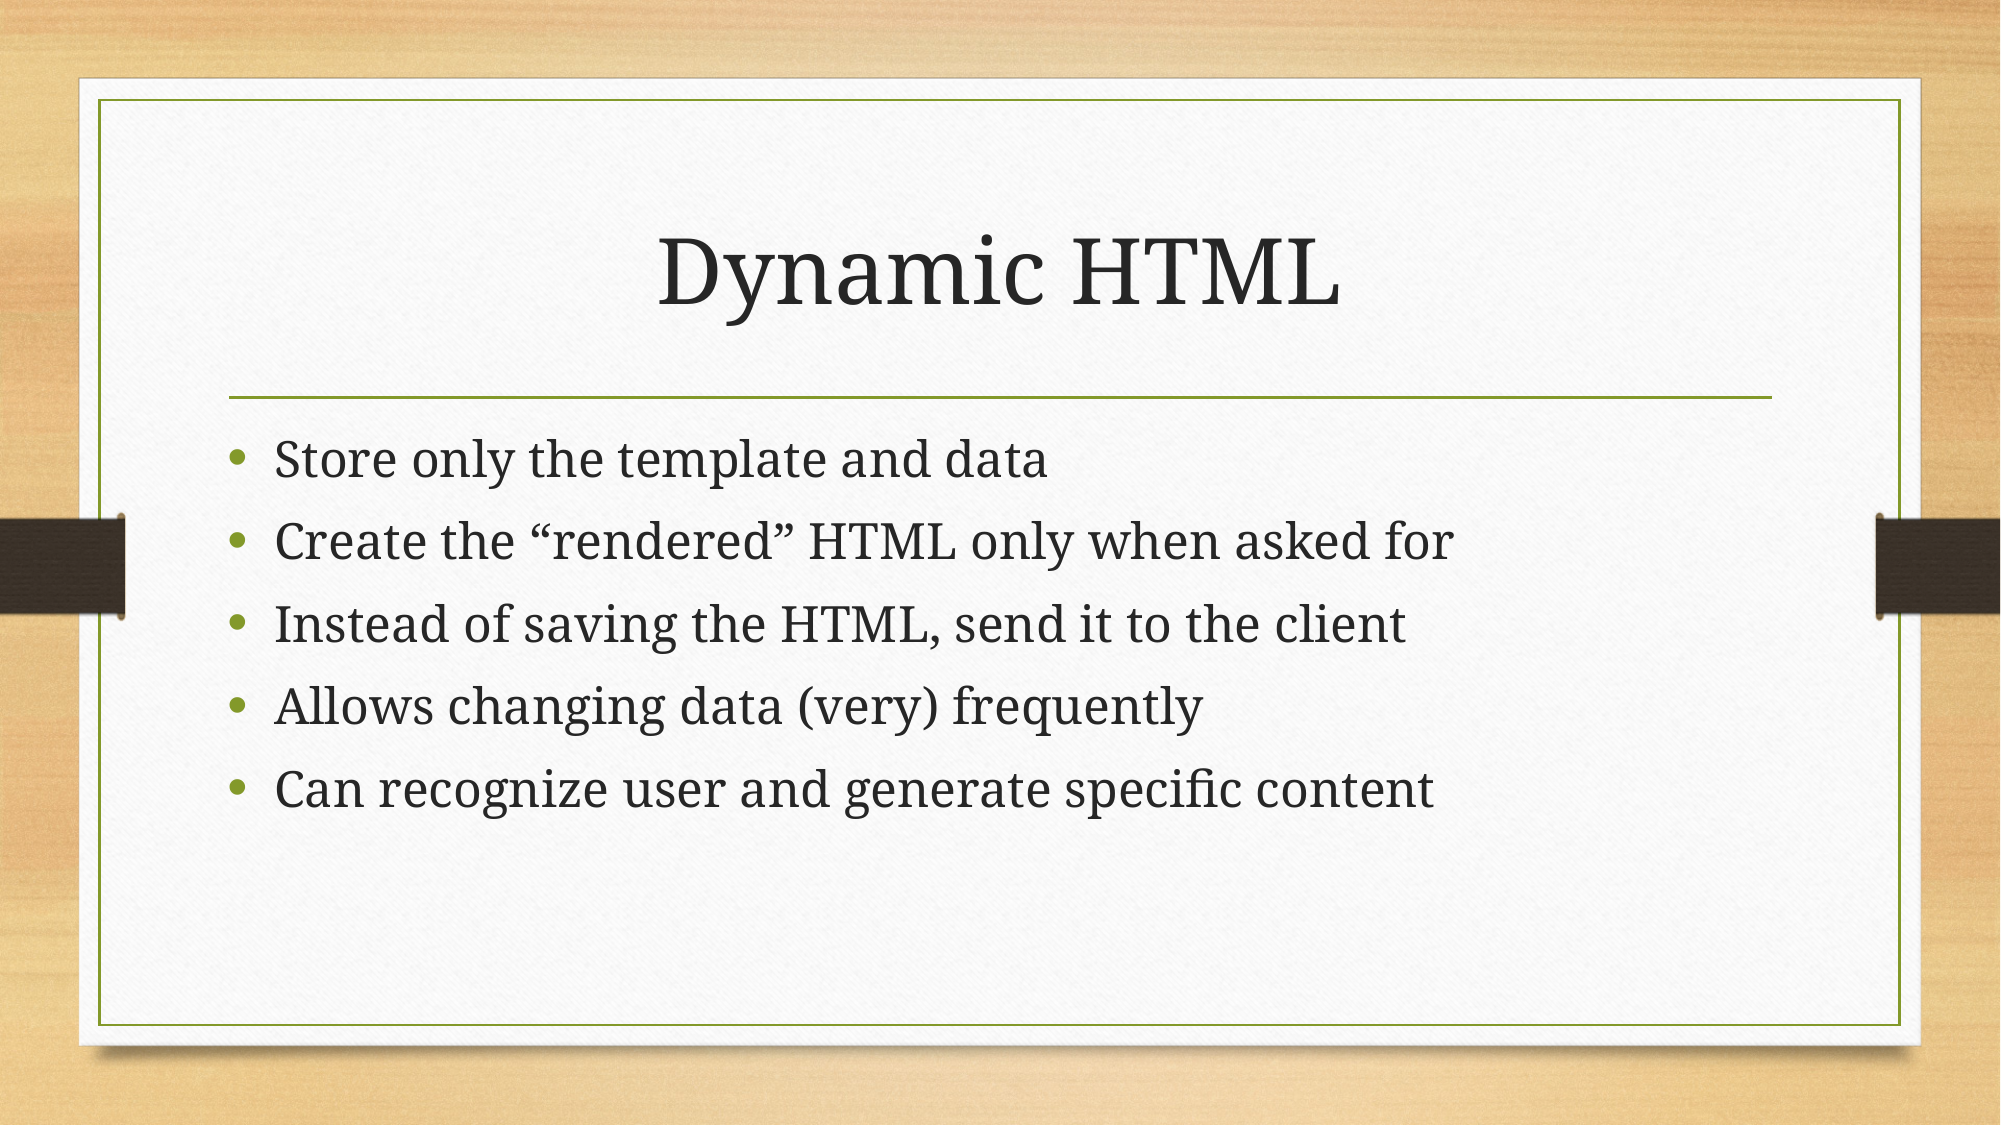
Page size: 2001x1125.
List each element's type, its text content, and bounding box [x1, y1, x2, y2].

title Dynamic HTML [212, 161, 1788, 375]
list Store only the template and data Create the “rendered” HTML only when asked for Instead of saving the HTML, send it to the client Allows changing data (very) frequently Can recognize user and generate specific content [212, 419, 1788, 964]
picture [0, 0, 2001, 1125]
